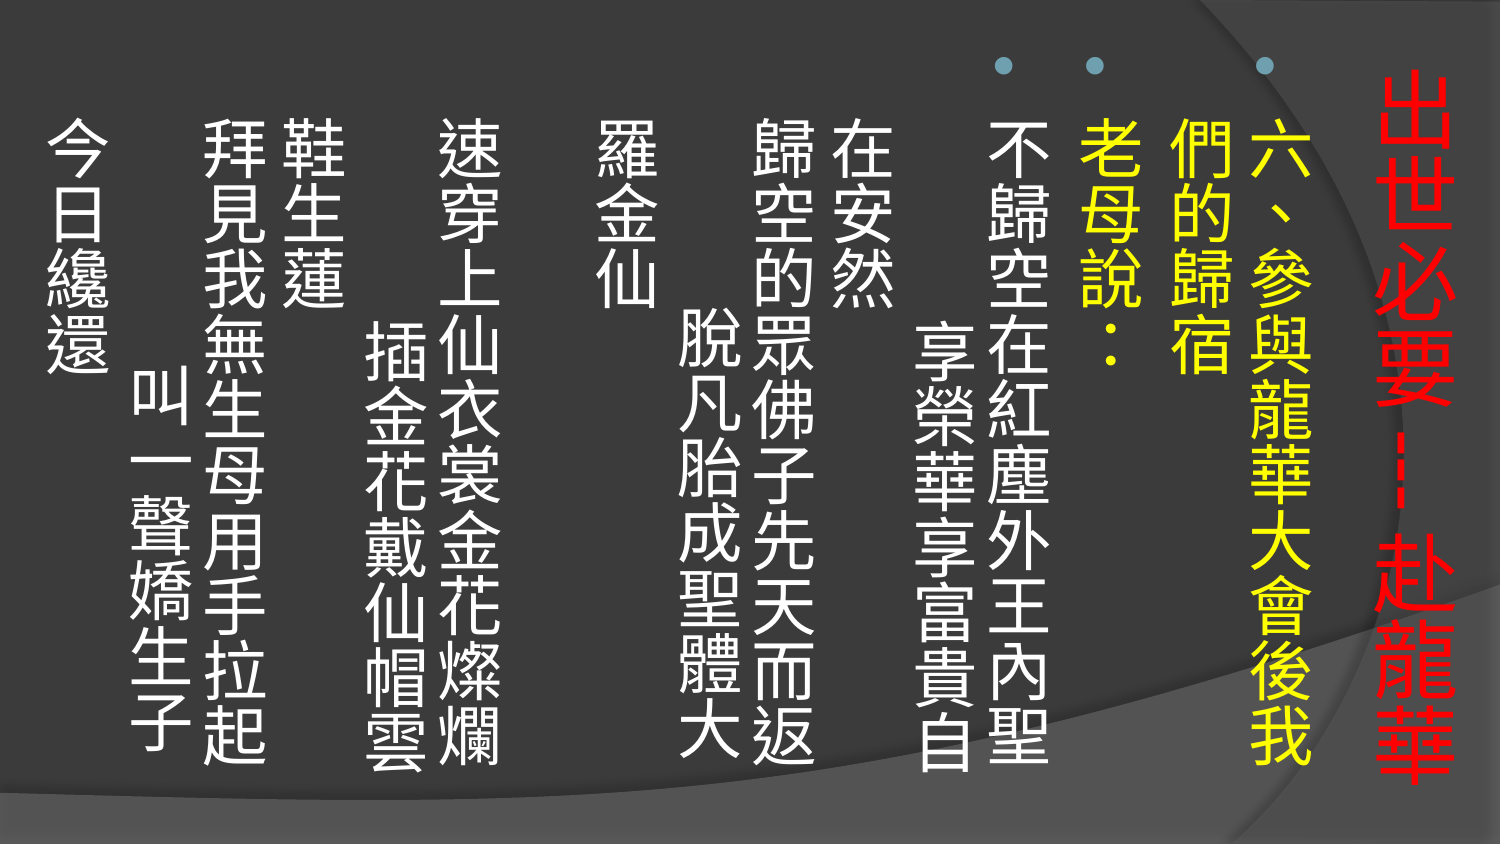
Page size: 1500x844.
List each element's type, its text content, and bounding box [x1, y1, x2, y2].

list 六、參與龍華大會後我們的歸宿 老母說： 不歸空在紅塵外王內聖 享榮華享富貴自在安然 歸空的眾佛子先天而返 脫凡胎成聖體大羅金仙 速穿上仙衣裳金花燦爛 插金花戴仙帽雲鞋生蓮 拜見我無生母用手拉起 叫一聲嬌生子今日纔還 [29, 33, 1329, 812]
title 出世必要---赴龍華 [1352, 43, 1473, 812]
